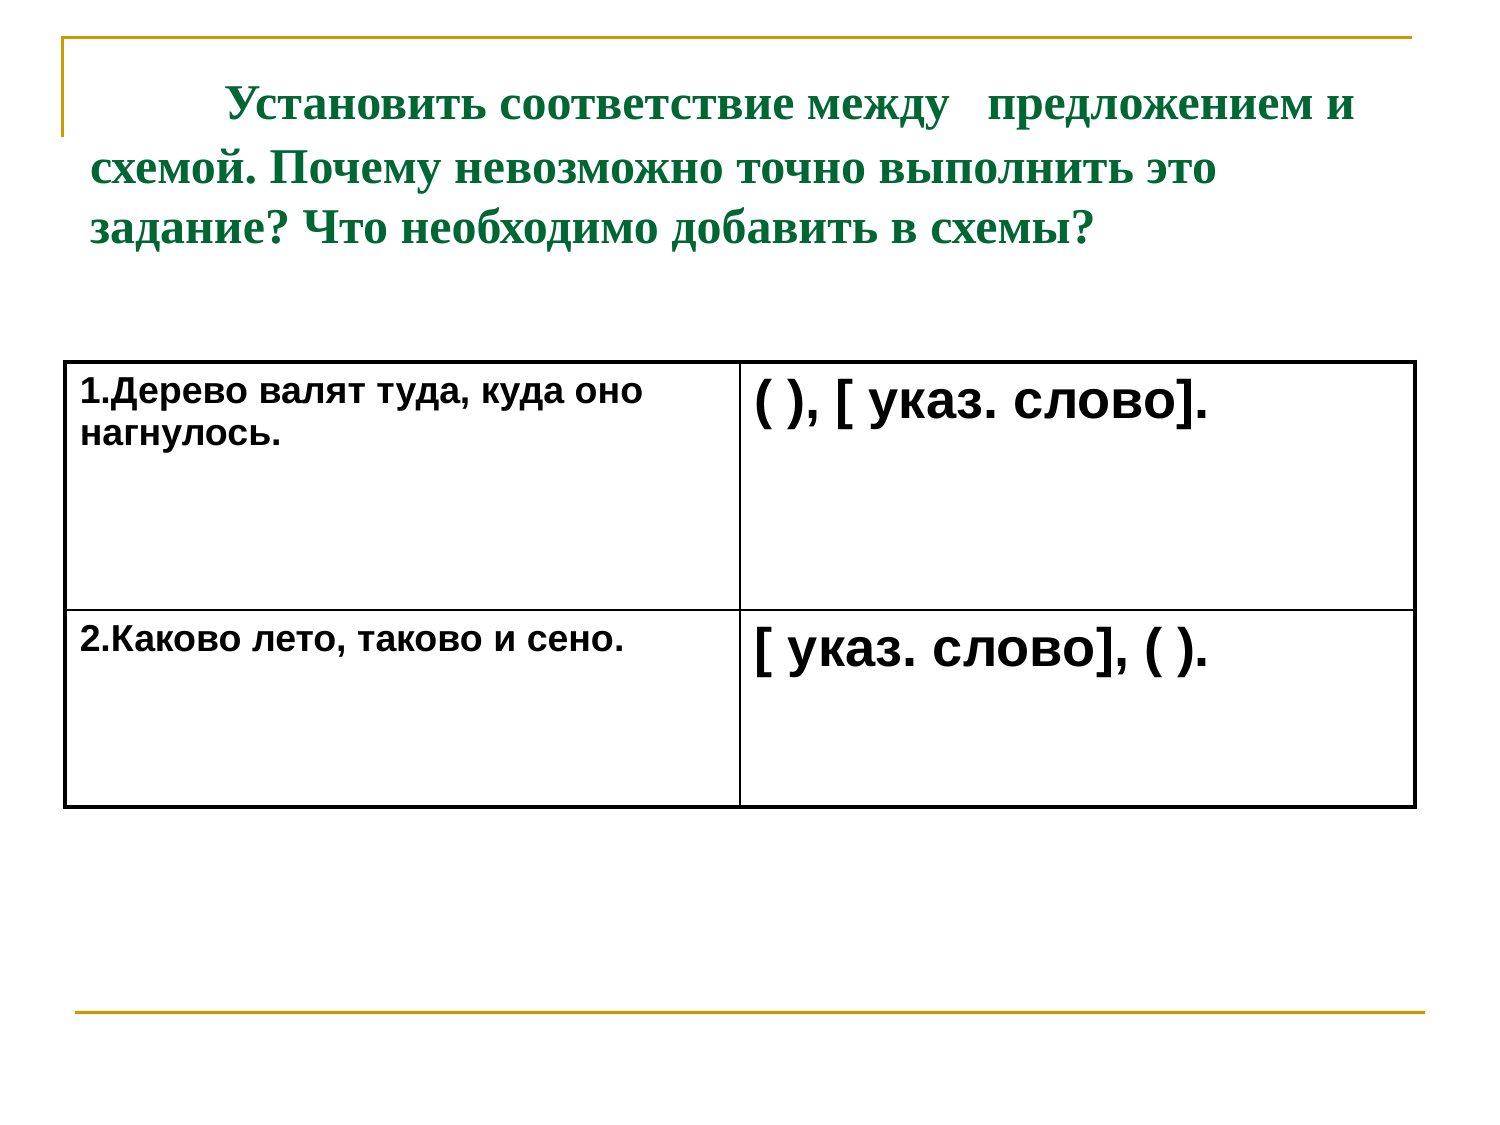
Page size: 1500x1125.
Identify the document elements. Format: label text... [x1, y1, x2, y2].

table_header ( ), [ указ. слово]. [741, 364, 1413, 609]
table_header 1.Дерево валят туда, куда оно нагнулось. [67, 364, 739, 609]
table_cell 2.Каково лето, таково и сено. [67, 611, 739, 805]
table_cell [ указ. слово], ( ). [741, 611, 1413, 805]
title Установить соответствие между предложением и схемой. Почему невозможно точно выполнить это задание? Что необходимо добавить в схемы? [74, 45, 1426, 233]
